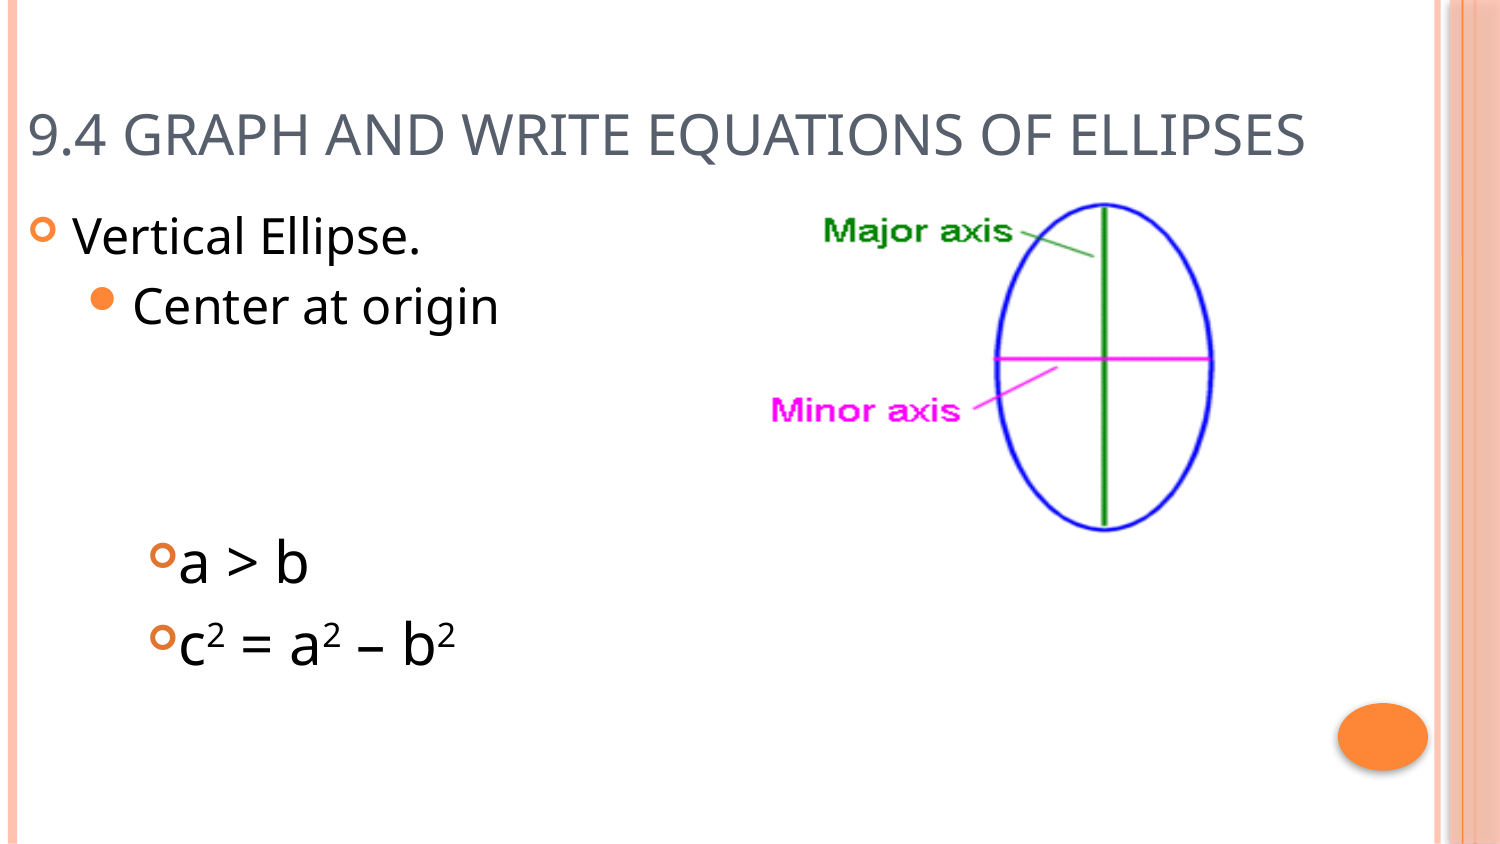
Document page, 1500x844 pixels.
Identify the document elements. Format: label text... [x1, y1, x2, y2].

title 9.4 Graph and Write Equations of Ellipses [12, 33, 1375, 175]
picture [761, 196, 1268, 535]
